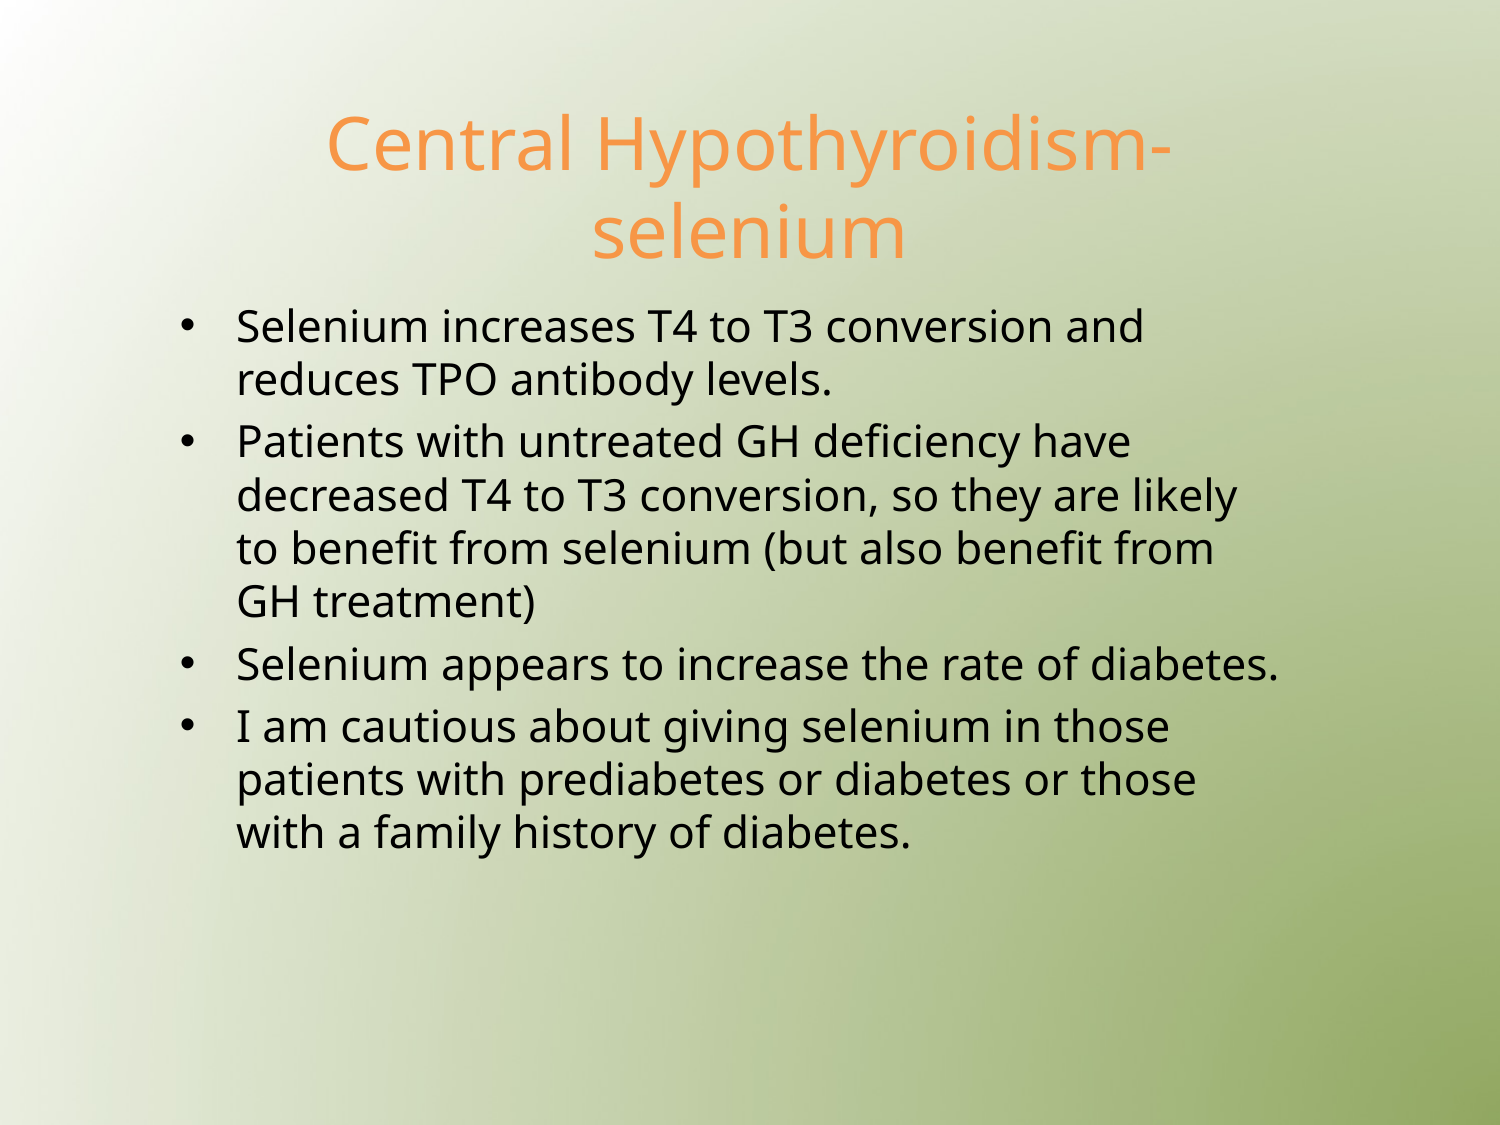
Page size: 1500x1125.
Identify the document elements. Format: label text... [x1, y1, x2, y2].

title Central Hypothyroidism-selenium [183, 101, 1317, 268]
list Selenium increases T4 to T3 conversion and reduces TPO antibody levels. Patients with untreated GH deficiency have decreased T4 to T3 conversion, so they are likely to benefit from selenium (but also benefit from GH treatment) Selenium appears to increase the rate of diabetes. I am cautious about giving selenium in those patients with prediabetes or diabetes or those with a family history of diabetes. [164, 290, 1299, 891]
picture [0, 0, 1500, 1125]
